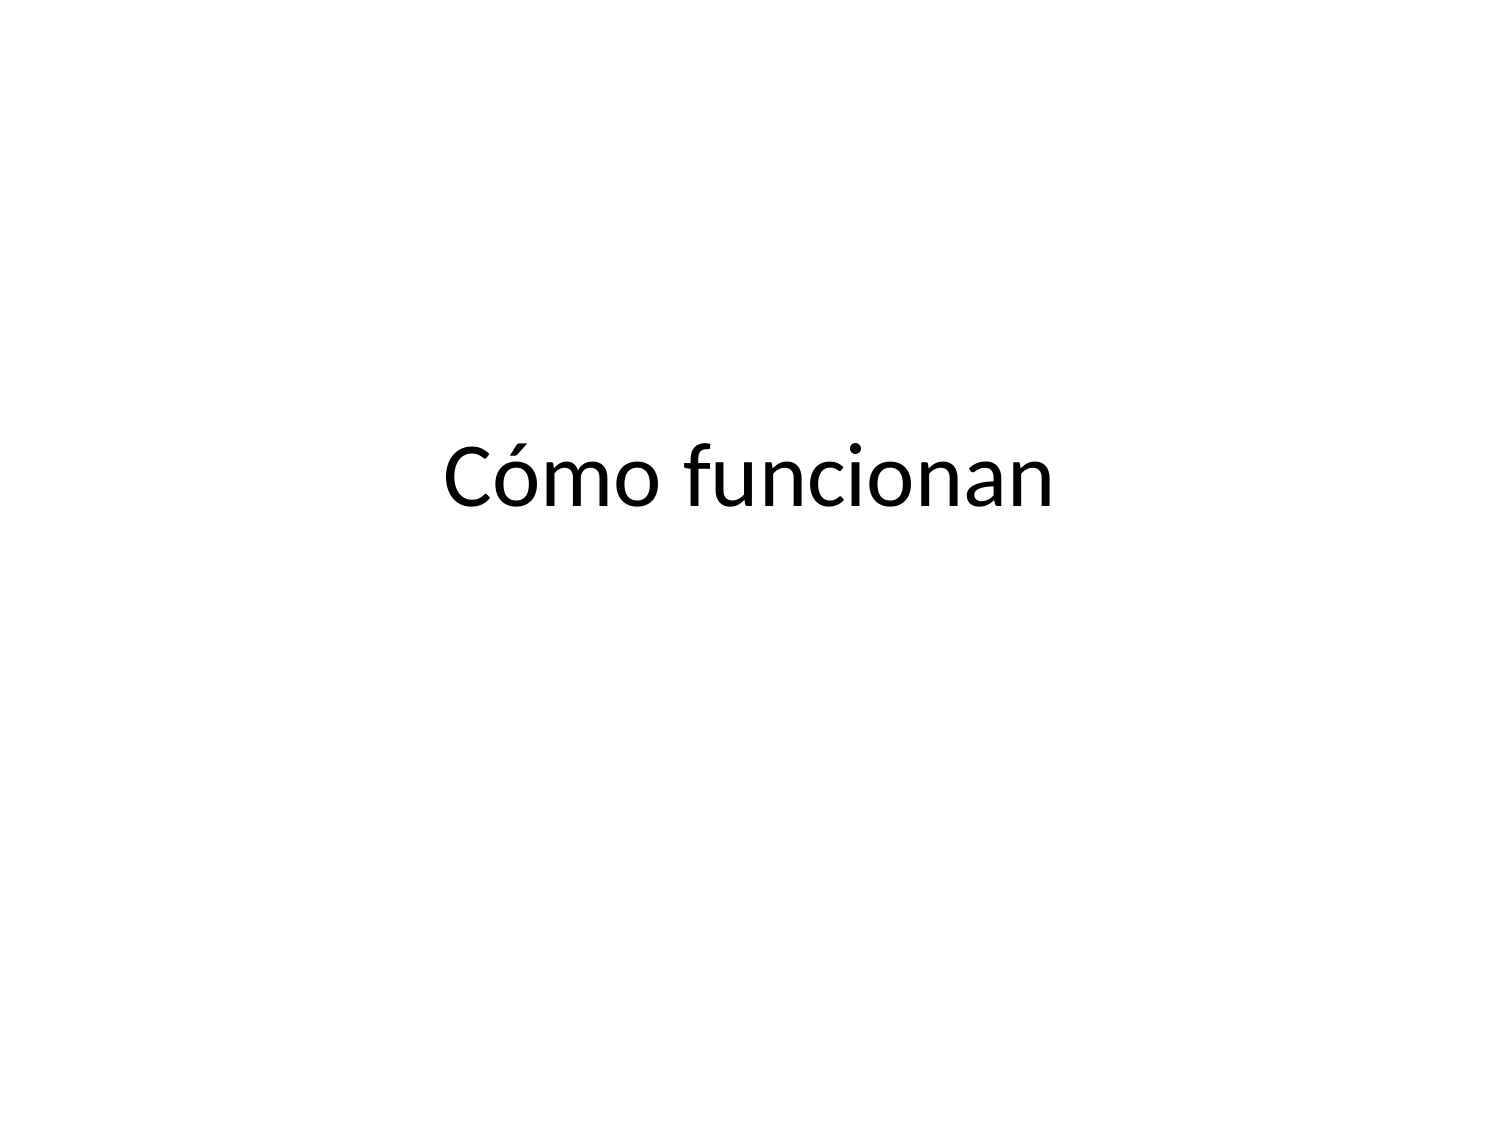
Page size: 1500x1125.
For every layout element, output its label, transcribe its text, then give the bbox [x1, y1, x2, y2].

title Cómo funcionan [112, 349, 1388, 591]
